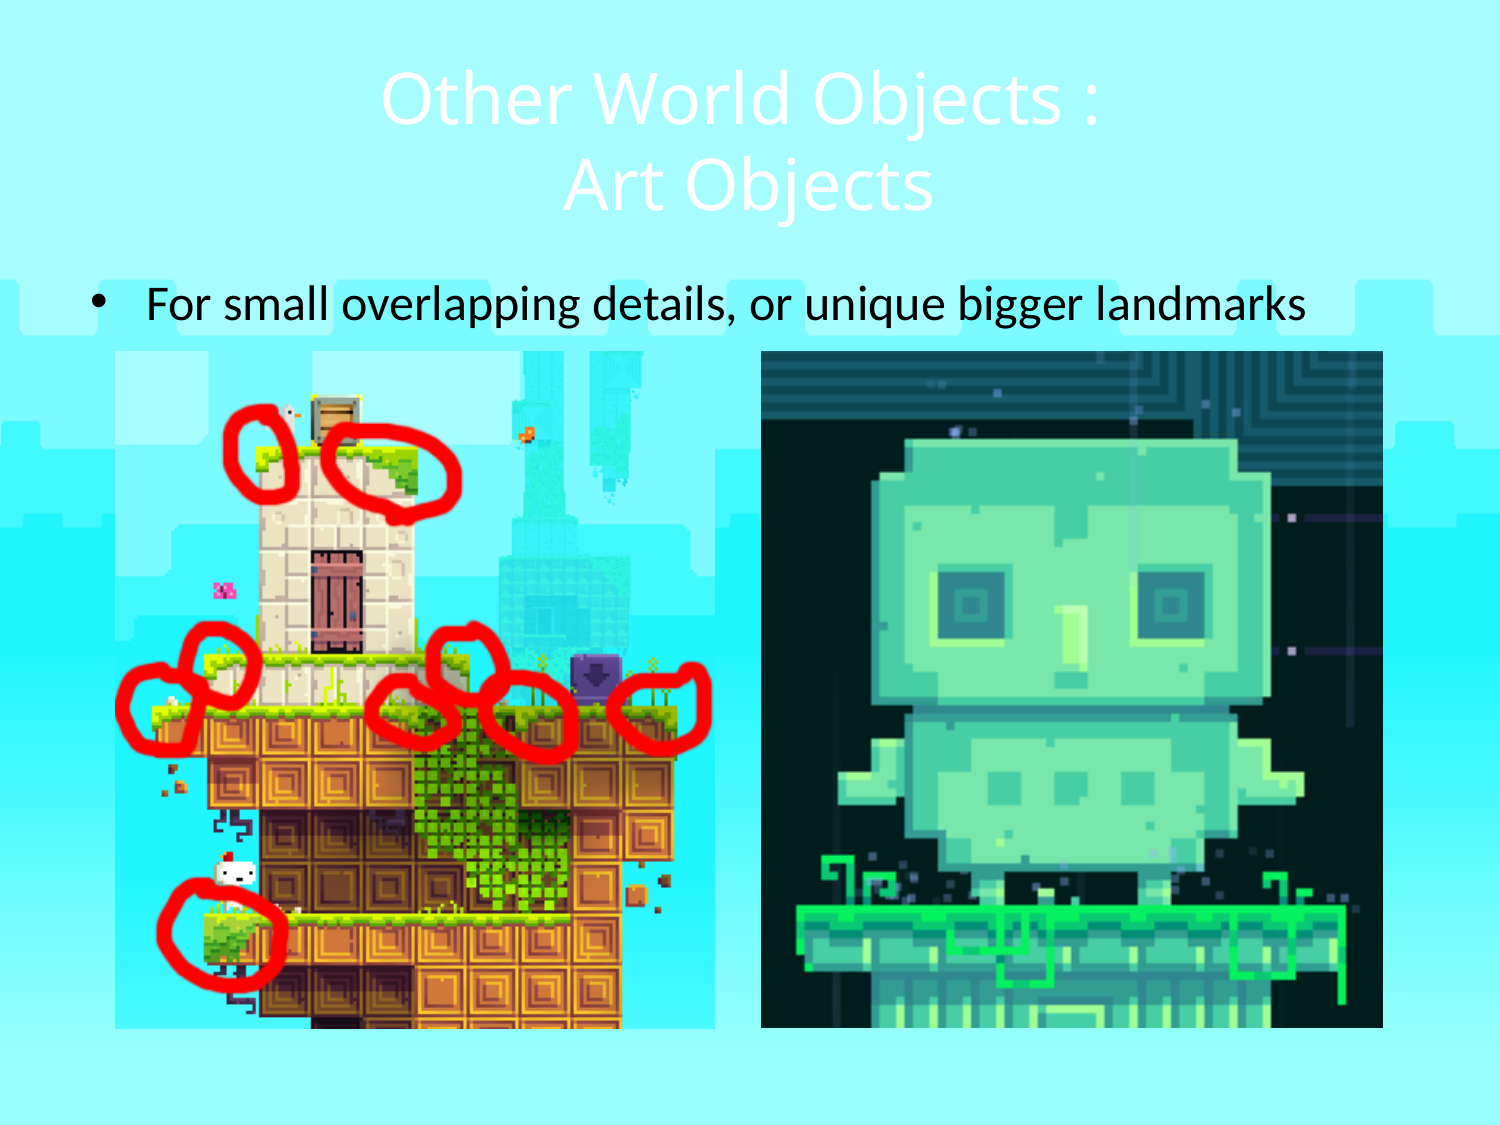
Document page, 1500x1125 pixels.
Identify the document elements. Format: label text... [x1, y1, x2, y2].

list For small overlapping details, or unique bigger landmarks [75, 262, 1425, 1005]
picture [0, 0, 1500, 1125]
title Other World Objects : Art Objects [75, 45, 1425, 233]
